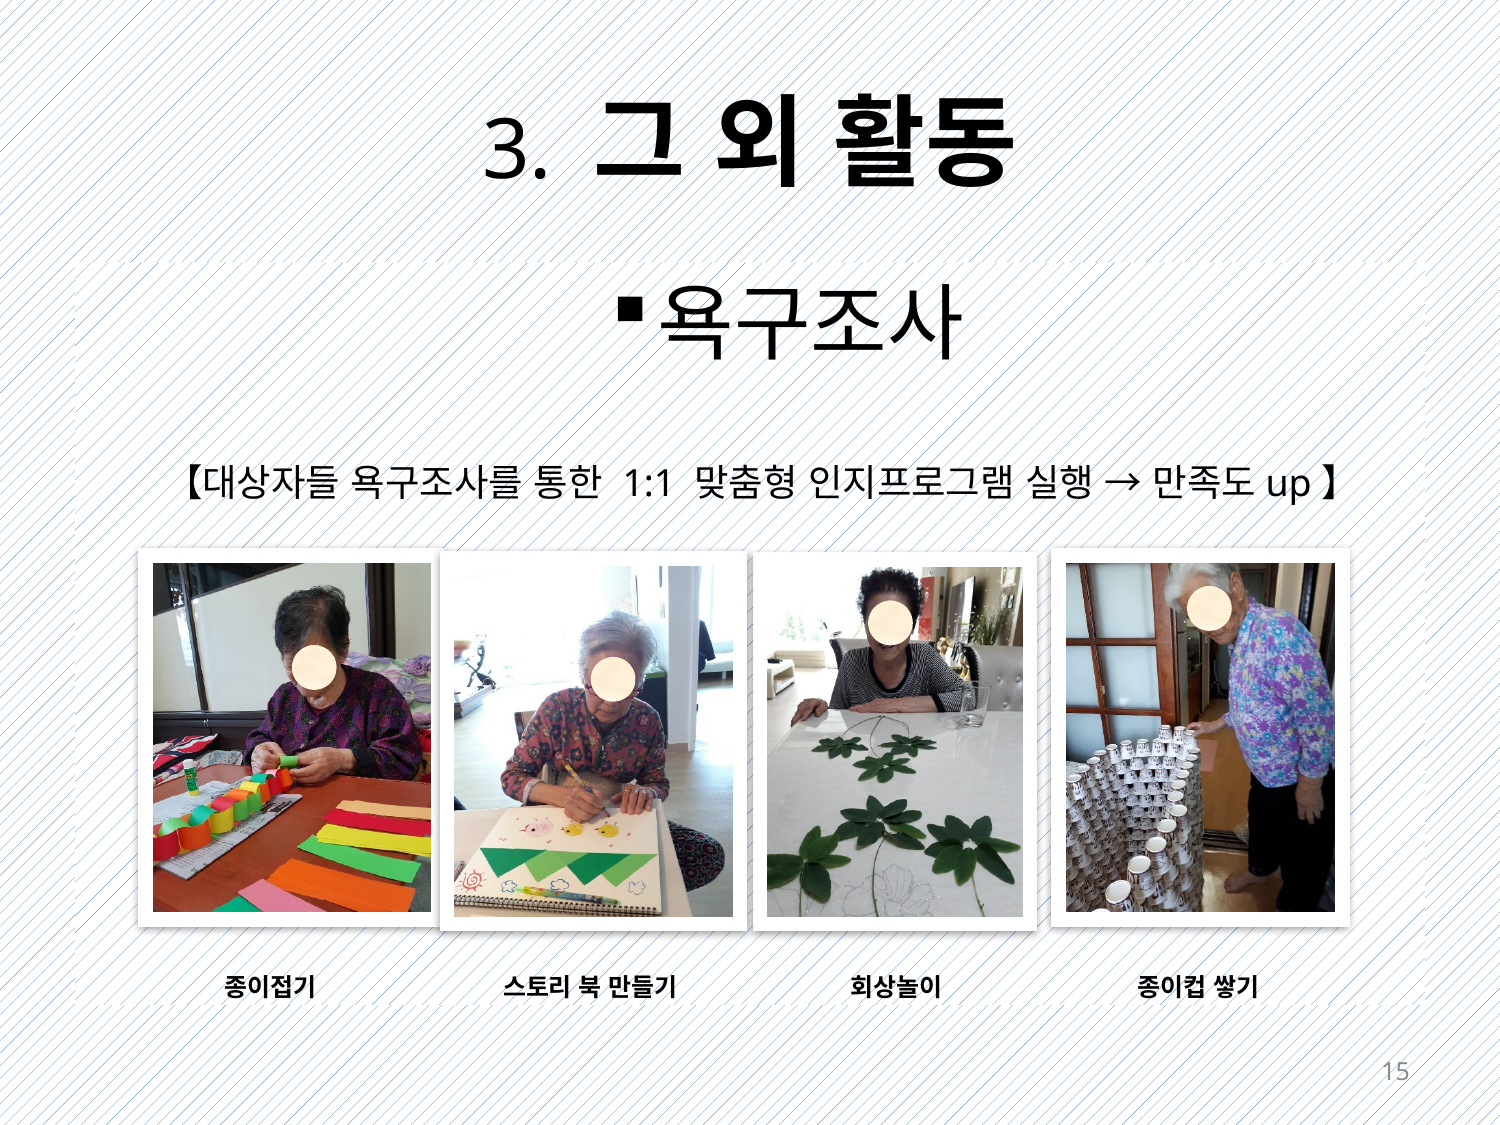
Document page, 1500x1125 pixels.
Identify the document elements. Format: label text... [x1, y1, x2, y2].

picture [766, 566, 1024, 918]
list 욕구조사 【대상자들 욕구조사를 통한 1:1 맞춤형 인지프로그램 실행 → 만족도up】 [75, 262, 1425, 1005]
picture [1065, 562, 1336, 913]
text_box 종이컵 쌓기 [1122, 964, 1275, 1009]
slide_number 15 [1074, 1042, 1425, 1103]
text_box 종이접기 [209, 964, 332, 1009]
text_box 회상놀이 [836, 964, 958, 1009]
picture [454, 565, 734, 918]
text_box 스토리 북 만들기 [488, 964, 694, 1009]
title 3. 그 외 활동 [75, 45, 1425, 233]
picture [152, 562, 432, 913]
